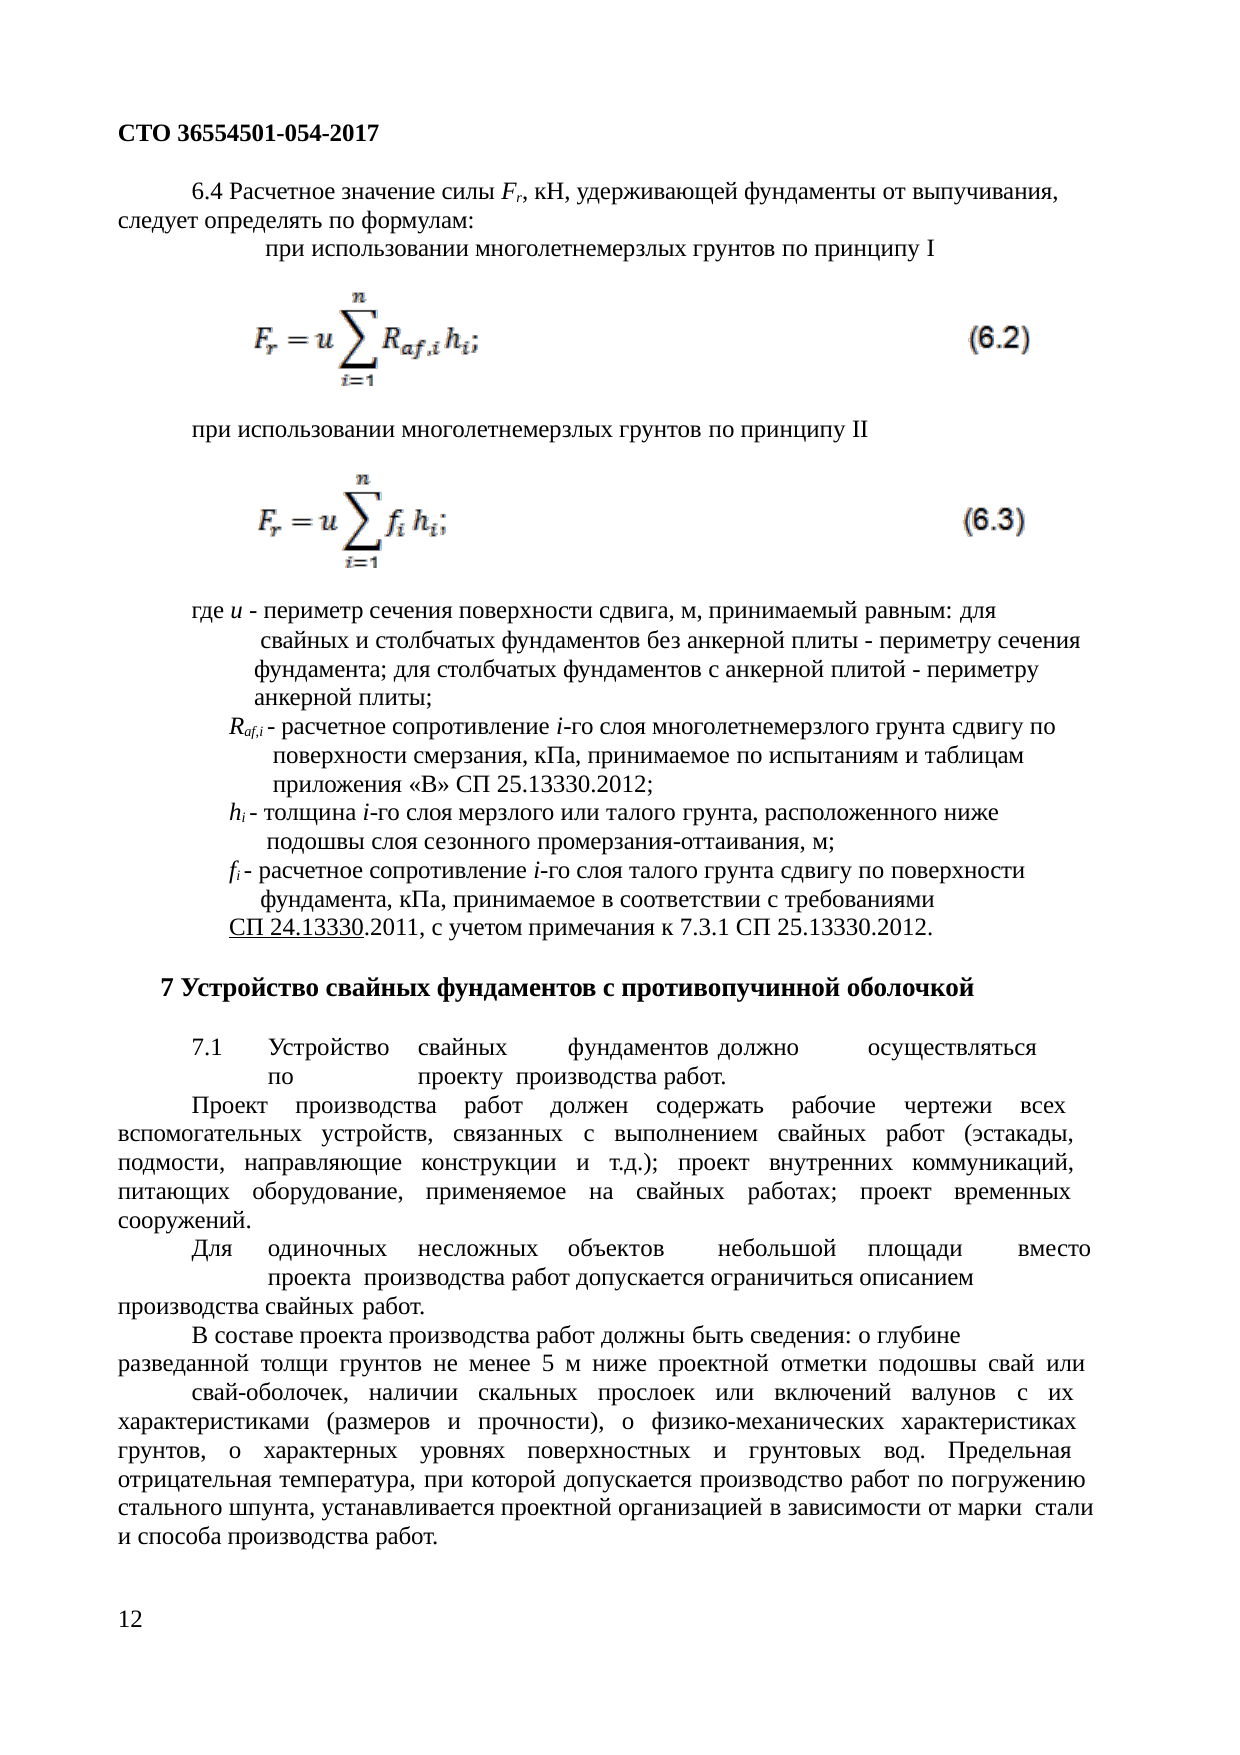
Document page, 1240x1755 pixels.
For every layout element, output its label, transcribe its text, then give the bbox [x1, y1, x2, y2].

text_box [258, 472, 1026, 568]
text_box где и - периметр сечения поверхности сдвига, м, принимаемый равным: для свайных и столбчатых фундаментов без анкерной плиты - периметру сечения фундамента; для столбчатых фундаментов с анкерной плитой - периметру анкерной плиты; Raf,i - расчетное сопротивление i-го слоя многолетнемерзлого грунта сдвигу по поверхности смерзания, кПа, принимаемое по испытаниям и таблицам приложения «В» СП 25.13330.2012; hi - толщина i-го слоя мерзлого или талого грунта, расположенного ниже подошвы слоя сезонного промерзания-оттаивания, м; fi - расчетное сопротивление i-го слоя талого грунта сдвигу по поверхности фундамента, кПа, принимаемое в соответствии с требованиями СП 24.13330.2011, с учетом примечания к 7.3.1 СП 25.13330.2012. 7 Устройство свайных фундаментов с противопучинной оболочкой 7.1 Устройство свайных фундаментов должно осуществляться по проекту производства работ. Проект производства работ должен содержать рабочие чертежи всех вспомогательных устройств, связанных с выполнением свайных работ (эстакады, подмости, направляющие конструкции и т.д.); проект внутренних коммуникаций, питающих оборудование, применяемое на свайных работах; проект временных сооружений. Для одиночных несложных объектов небольшой площади вместо проекта производства работ допускается ограничиться описанием производства свайных работ. В составе проекта производства работ должны быть сведения: о глубине разведанной толщи грунтов не менее 5 м ниже проектной отметки подошвы свай или свай-оболочек, наличии скальных прослоек или включений валунов с их характеристиками (размеров и прочности), о физико-механических характеристиках грунтов, о характерных уровнях поверхностных и грунтовых вод. Предельная отрицательная температура, при которой допускается производство работ по погружению стального шпунта, устанавливается проектной организацией в зависимости от марки стали и способа производства работ. [115, 591, 1095, 1550]
text_box СТО 36554501-054-2017 6.4 Расчетное значение силы Fr, кН, удерживающей фундаменты от выпучивания, следует определять по формулам: при использовании многолетнемерзлых грунтов по принципу I [115, 113, 1094, 262]
text_box 12 [115, 1600, 145, 1633]
text_box при использовании многолетнемерзлых грунтов по принципу II [189, 410, 876, 443]
text_box [254, 290, 1030, 386]
